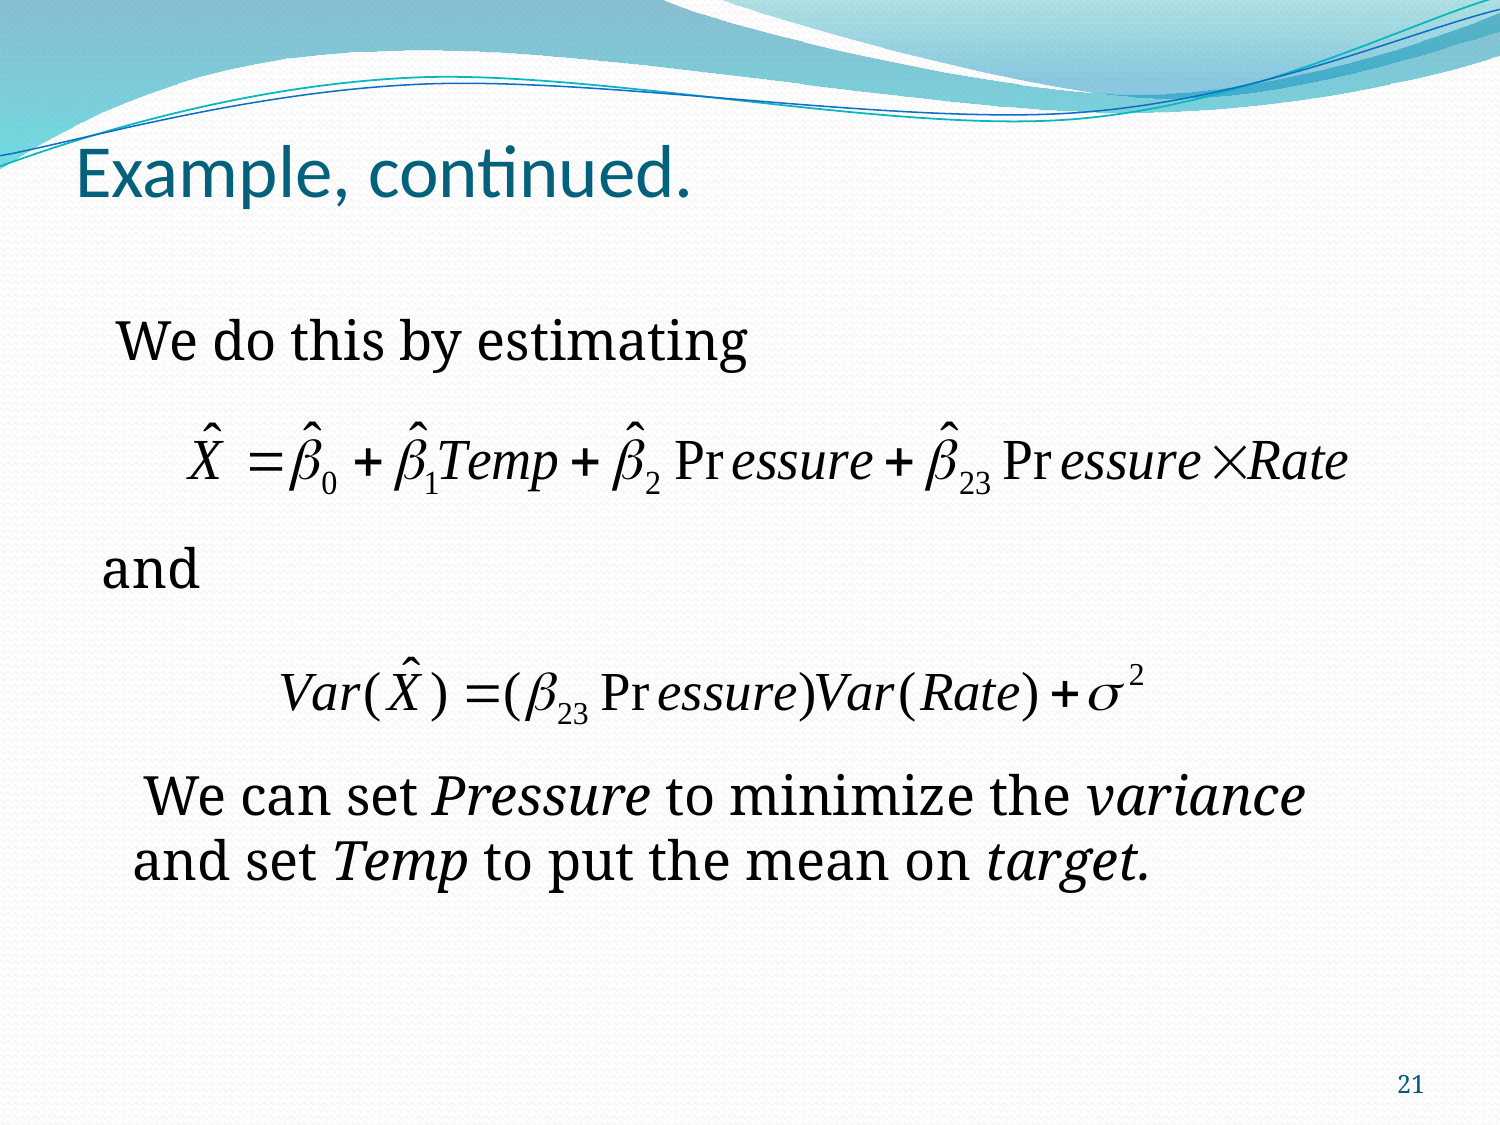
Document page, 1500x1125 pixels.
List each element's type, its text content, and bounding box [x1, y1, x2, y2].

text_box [274, 645, 1154, 738]
title Example, continued. [75, 115, 1425, 303]
slide_number 21 [1299, 1042, 1425, 1103]
picture [175, 410, 1363, 509]
list We do this by estimating and We can set Pressure to minimize the variance and set Temp to put the mean on target. [72, 299, 1423, 1020]
